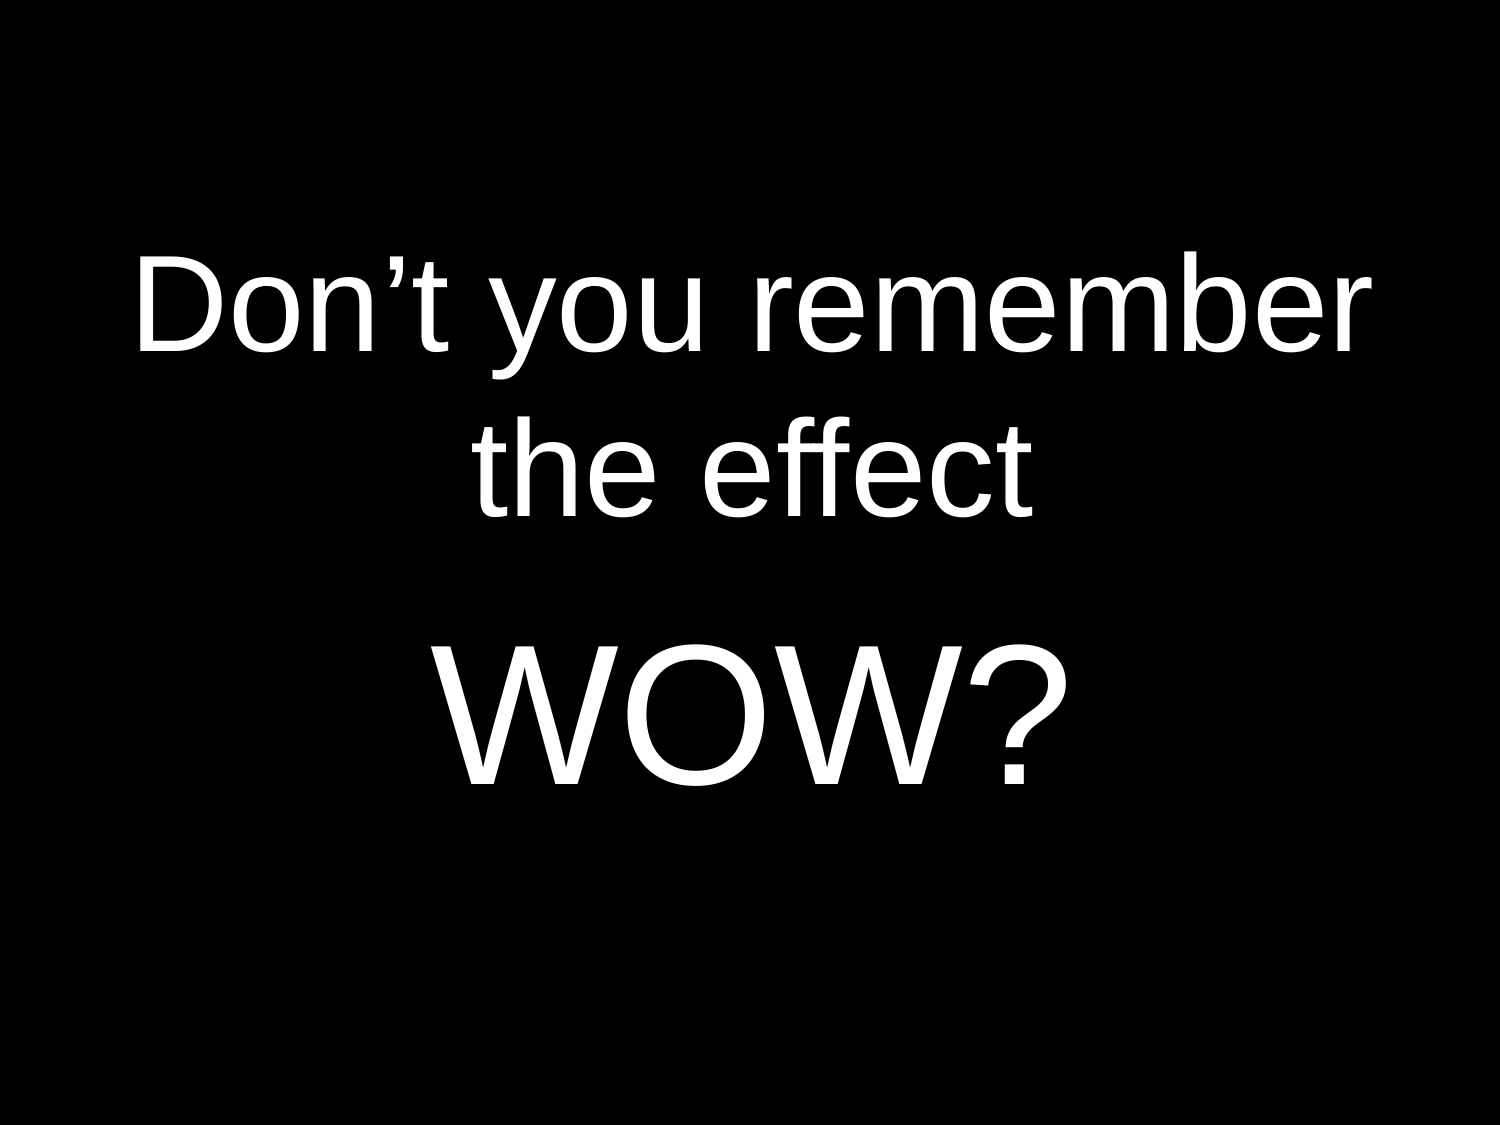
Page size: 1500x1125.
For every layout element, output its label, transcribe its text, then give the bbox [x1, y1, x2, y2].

list Don’t you remember the effect WOW? [62, 206, 1442, 1005]
